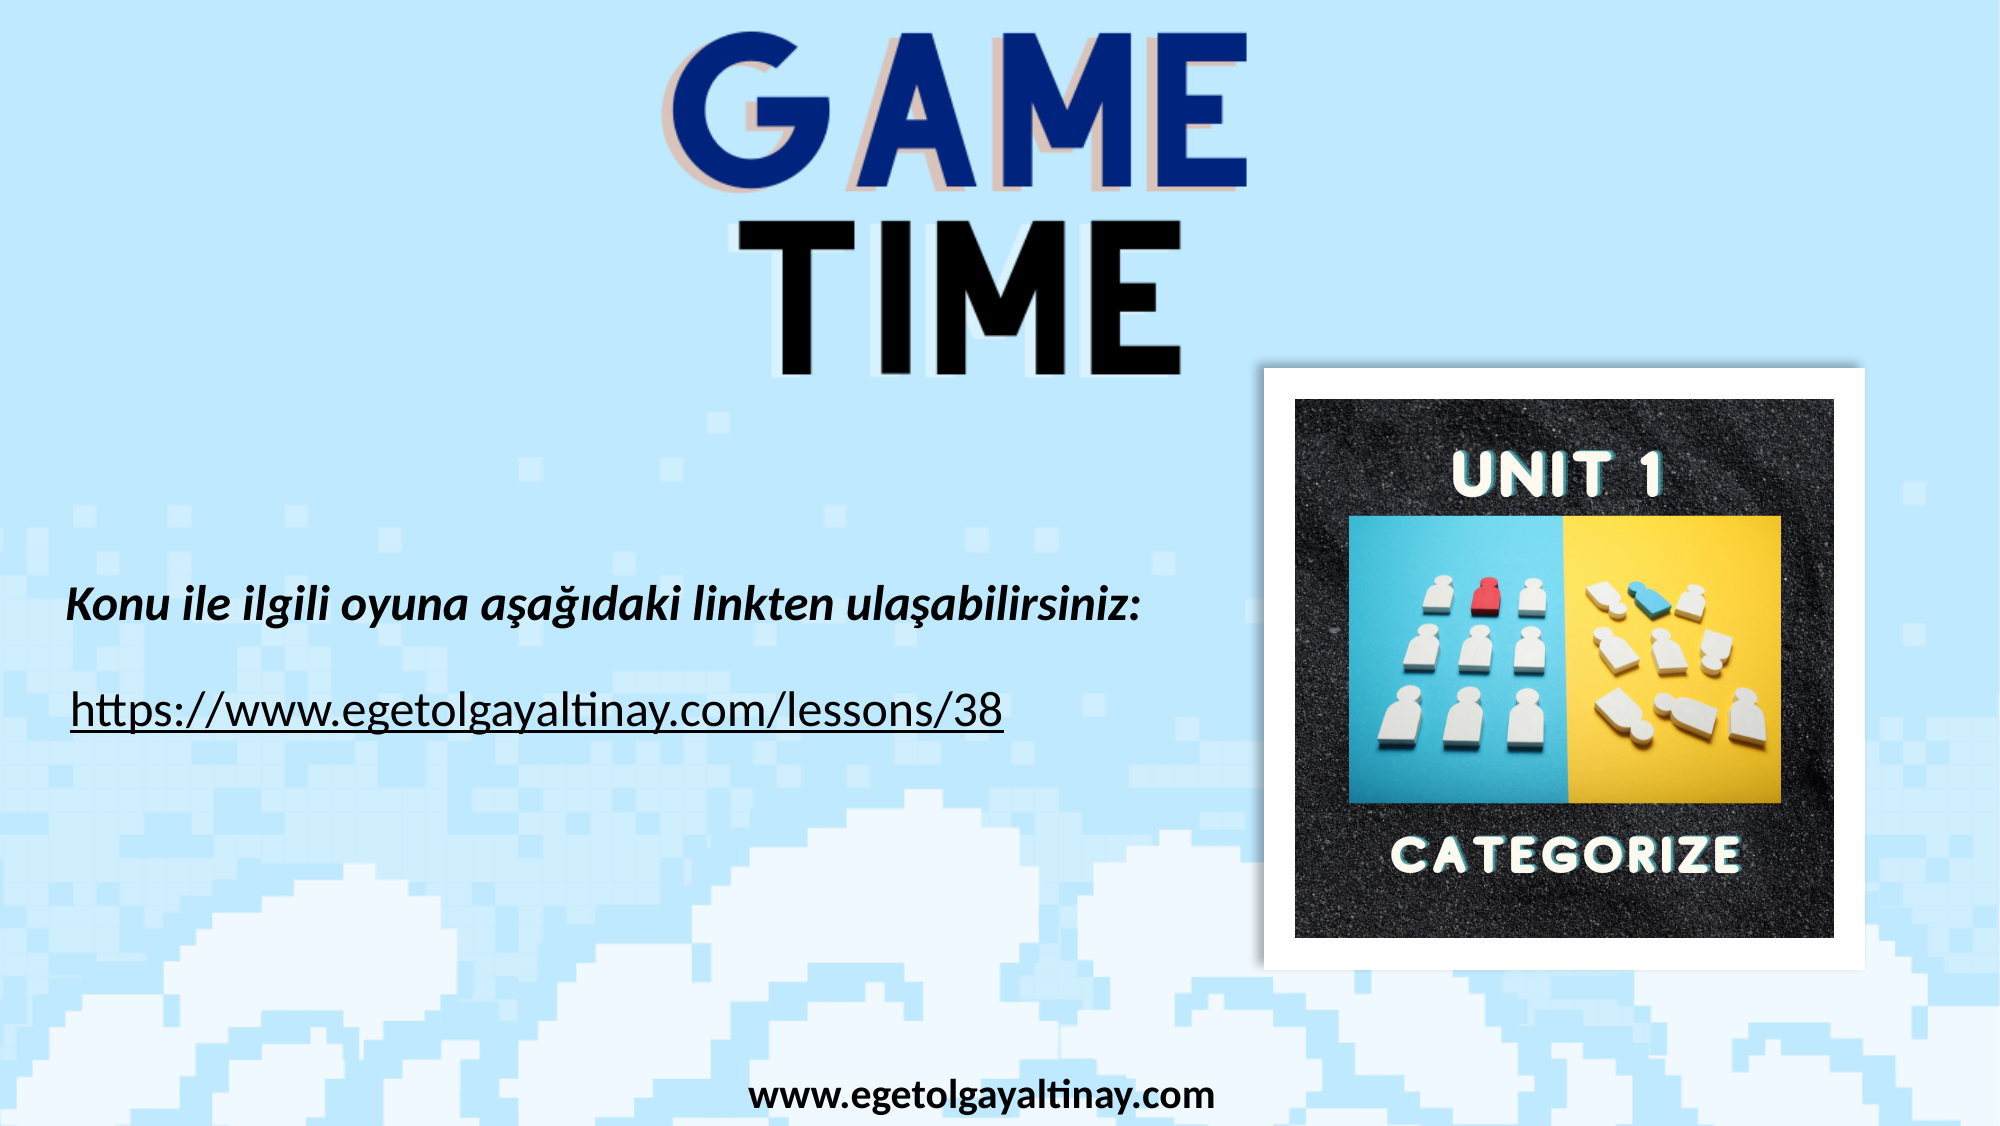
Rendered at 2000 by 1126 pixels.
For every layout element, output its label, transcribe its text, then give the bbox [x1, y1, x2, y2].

picture [0, 0, 2000, 1126]
text_box www.egetolgayaltinay.com [669, 1059, 1296, 1125]
text_box https://www.egetolgayaltinay.com/lessons/38 [54, 668, 1251, 744]
text_box Konu ile ilgili oyuna aşağıdaki linkten ulaşabilirsiniz: [50, 562, 1251, 638]
